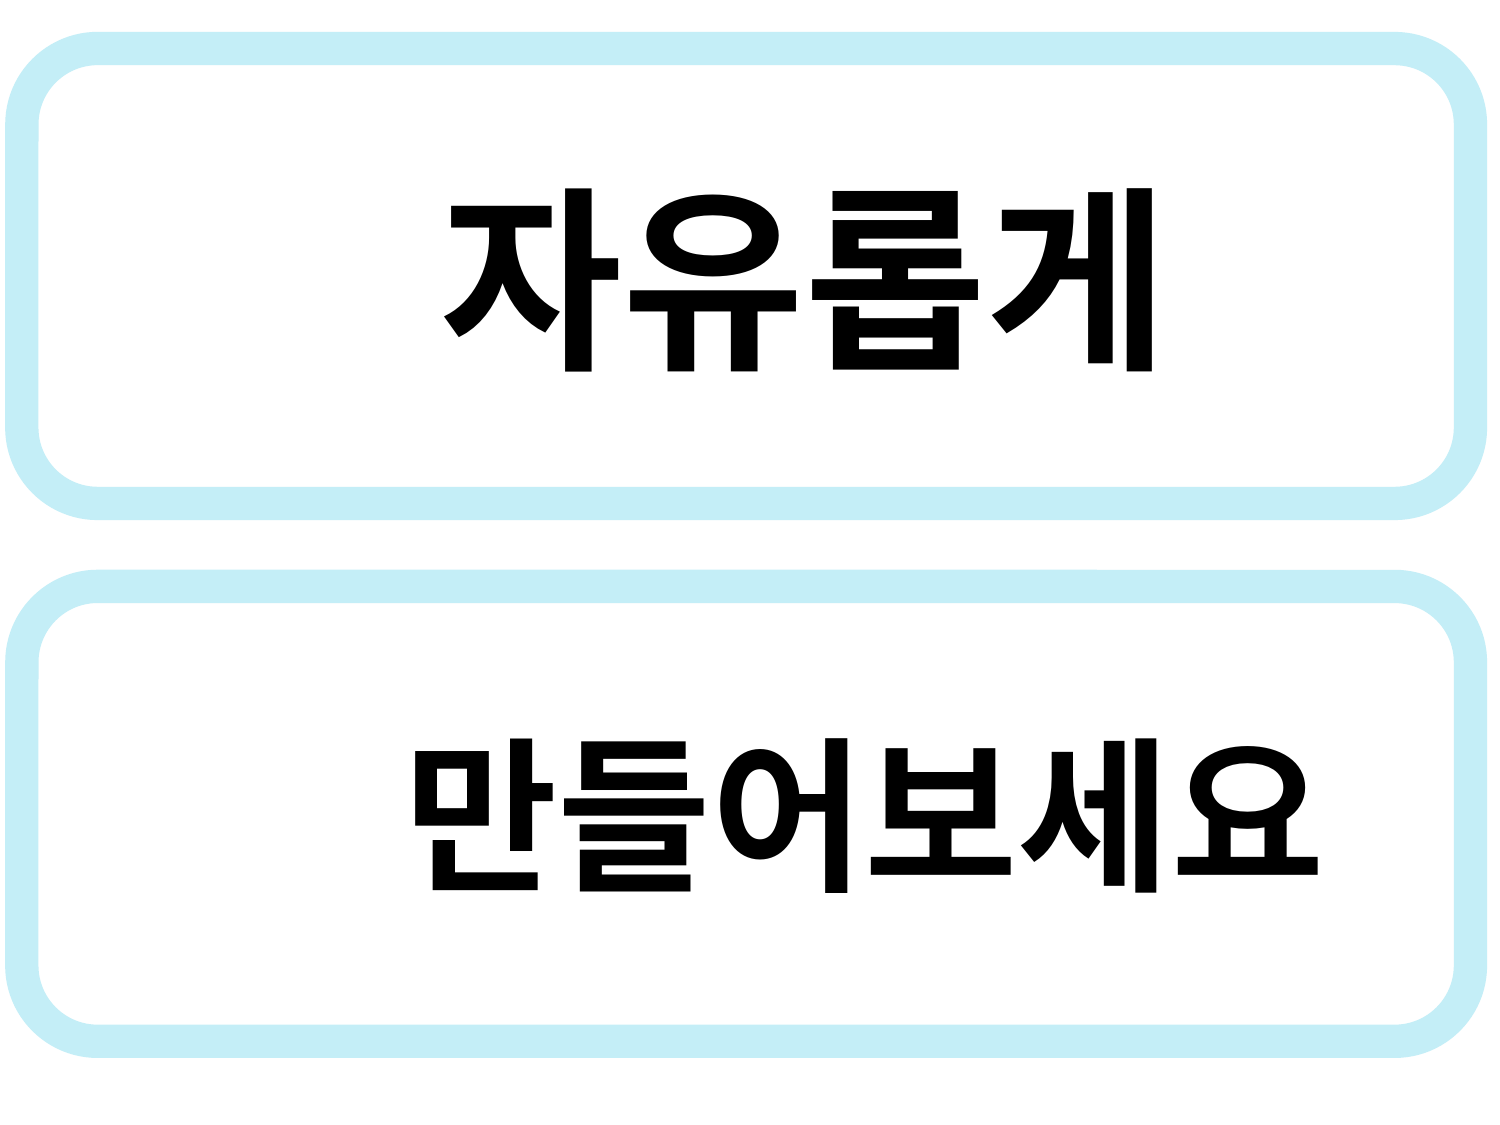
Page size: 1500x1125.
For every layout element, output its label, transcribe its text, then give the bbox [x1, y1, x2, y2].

text_box 만들어보세요 [389, 704, 1424, 919]
text_box [19, 584, 1473, 1044]
text_box [19, 46, 1473, 506]
text_box 자유롭게 [425, 149, 1412, 402]
